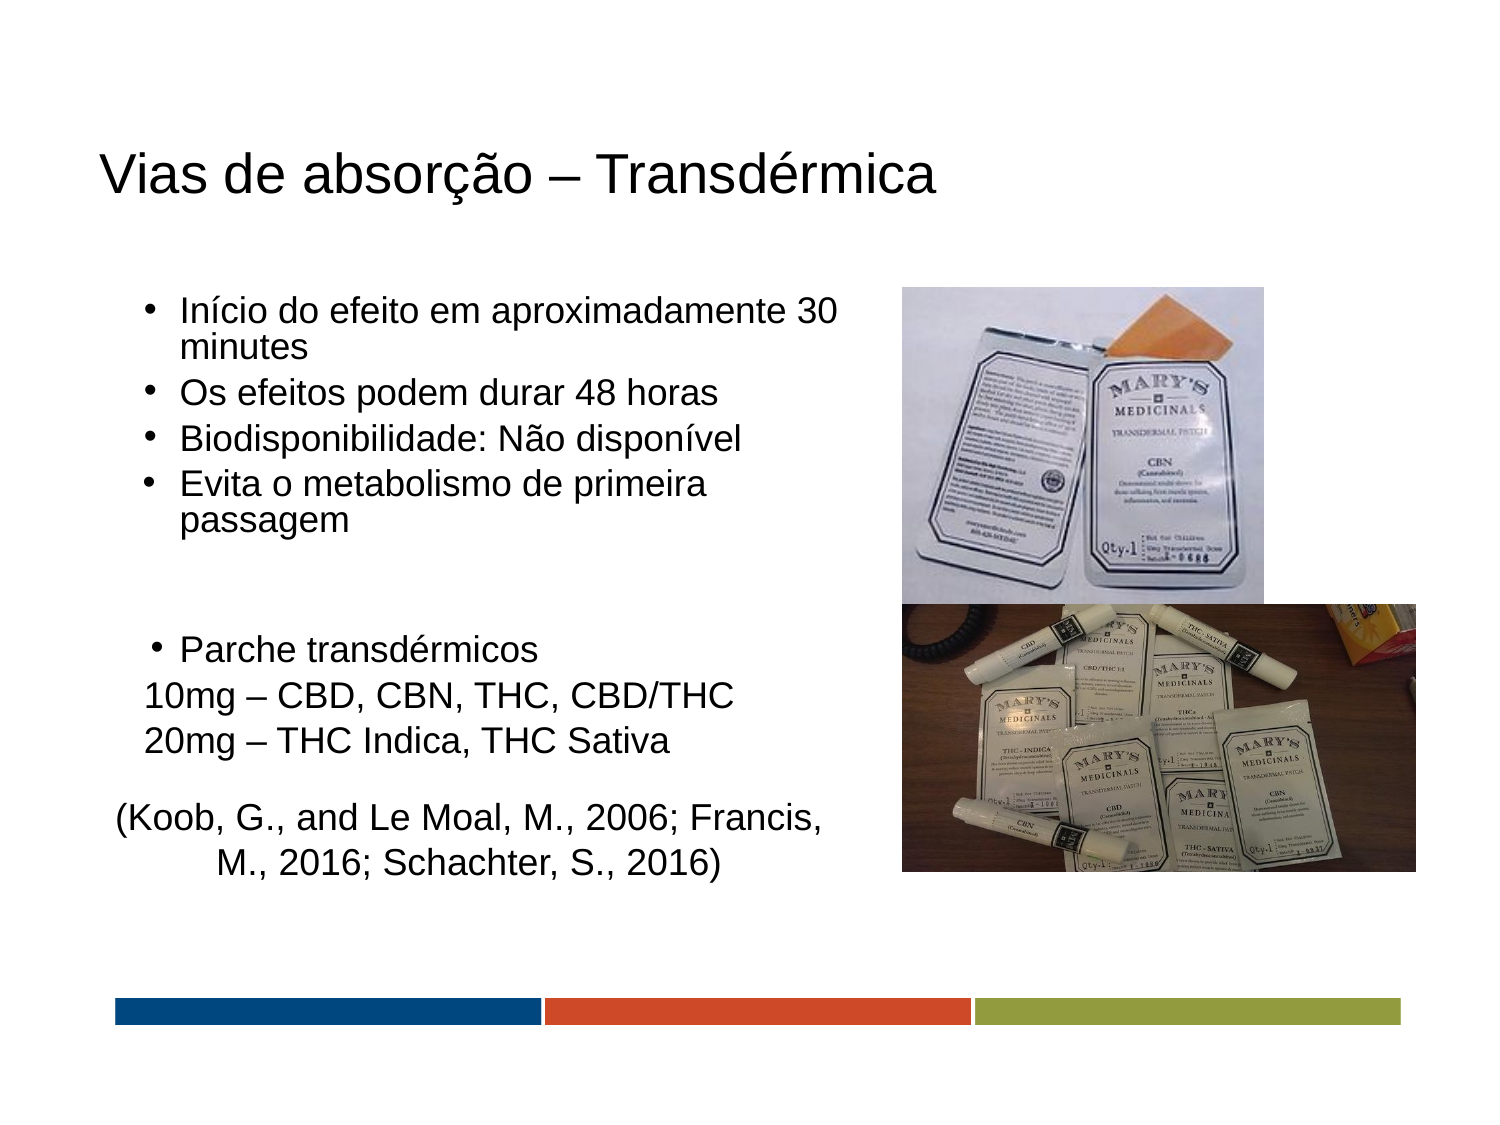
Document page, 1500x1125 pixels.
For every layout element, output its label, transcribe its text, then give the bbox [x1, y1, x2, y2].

text_box (Koob, G., and Le Moal, M., 2006; Francis, M., 2016; Schachter, S., 2016) [84, 785, 854, 891]
list Início do efeito em aproximadamente 30 minutes Os efeitos podem durar 48 horas Biodisponibilidade: Não disponível Evita o metabolismo de primeira passagem Parche transdérmicos 10mg – CBD, CBN, THC, CBD/THC 20mg – THC Indica, THC Sativa [53, 287, 886, 771]
picture [901, 287, 1416, 872]
picture [114, 998, 1402, 1026]
title Vias de absorção – Transdérmica [84, 125, 1397, 226]
